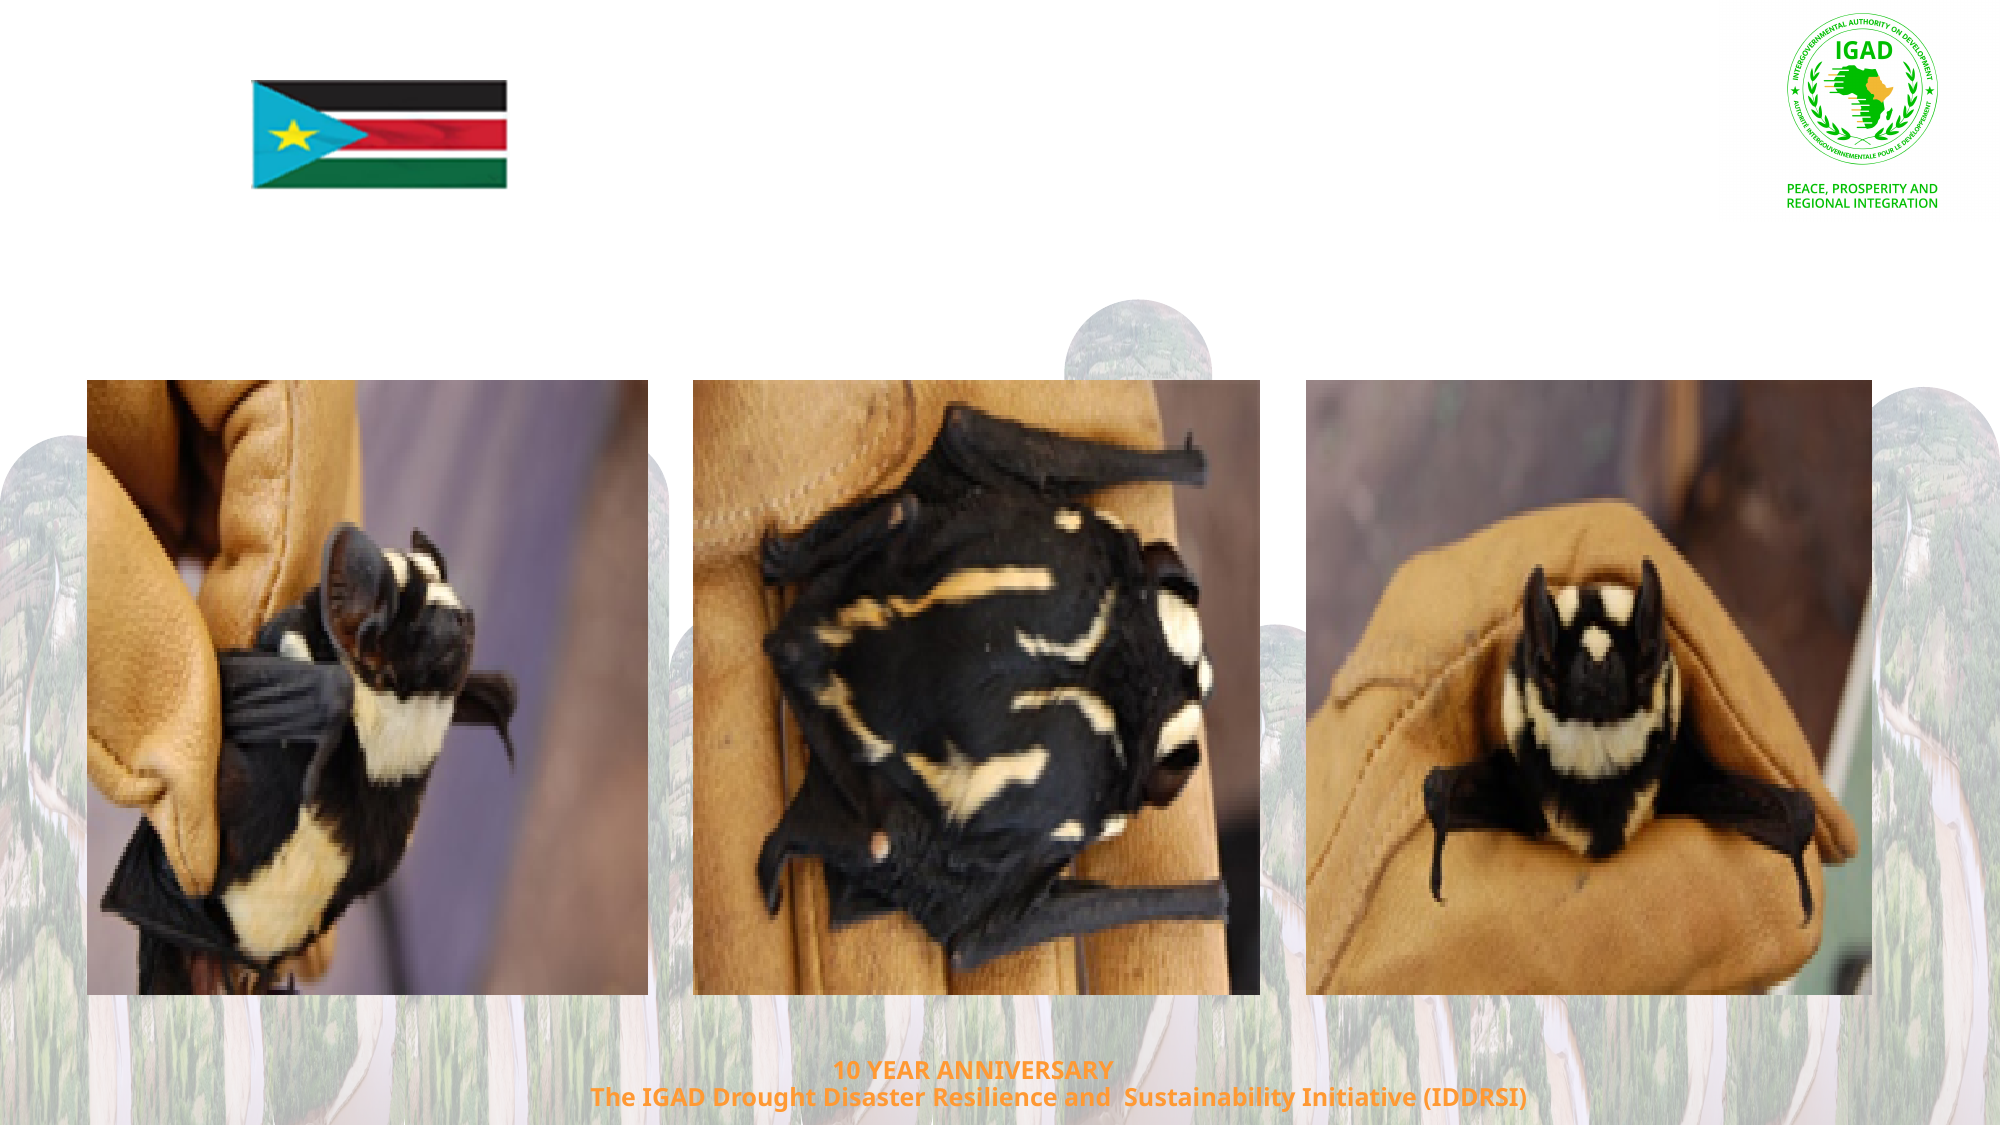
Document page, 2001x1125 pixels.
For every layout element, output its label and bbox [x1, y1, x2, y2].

picture [1719, 0, 2001, 222]
list [87, 380, 648, 995]
picture [693, 380, 1260, 995]
picture [1306, 380, 1872, 995]
picture [251, 80, 510, 190]
